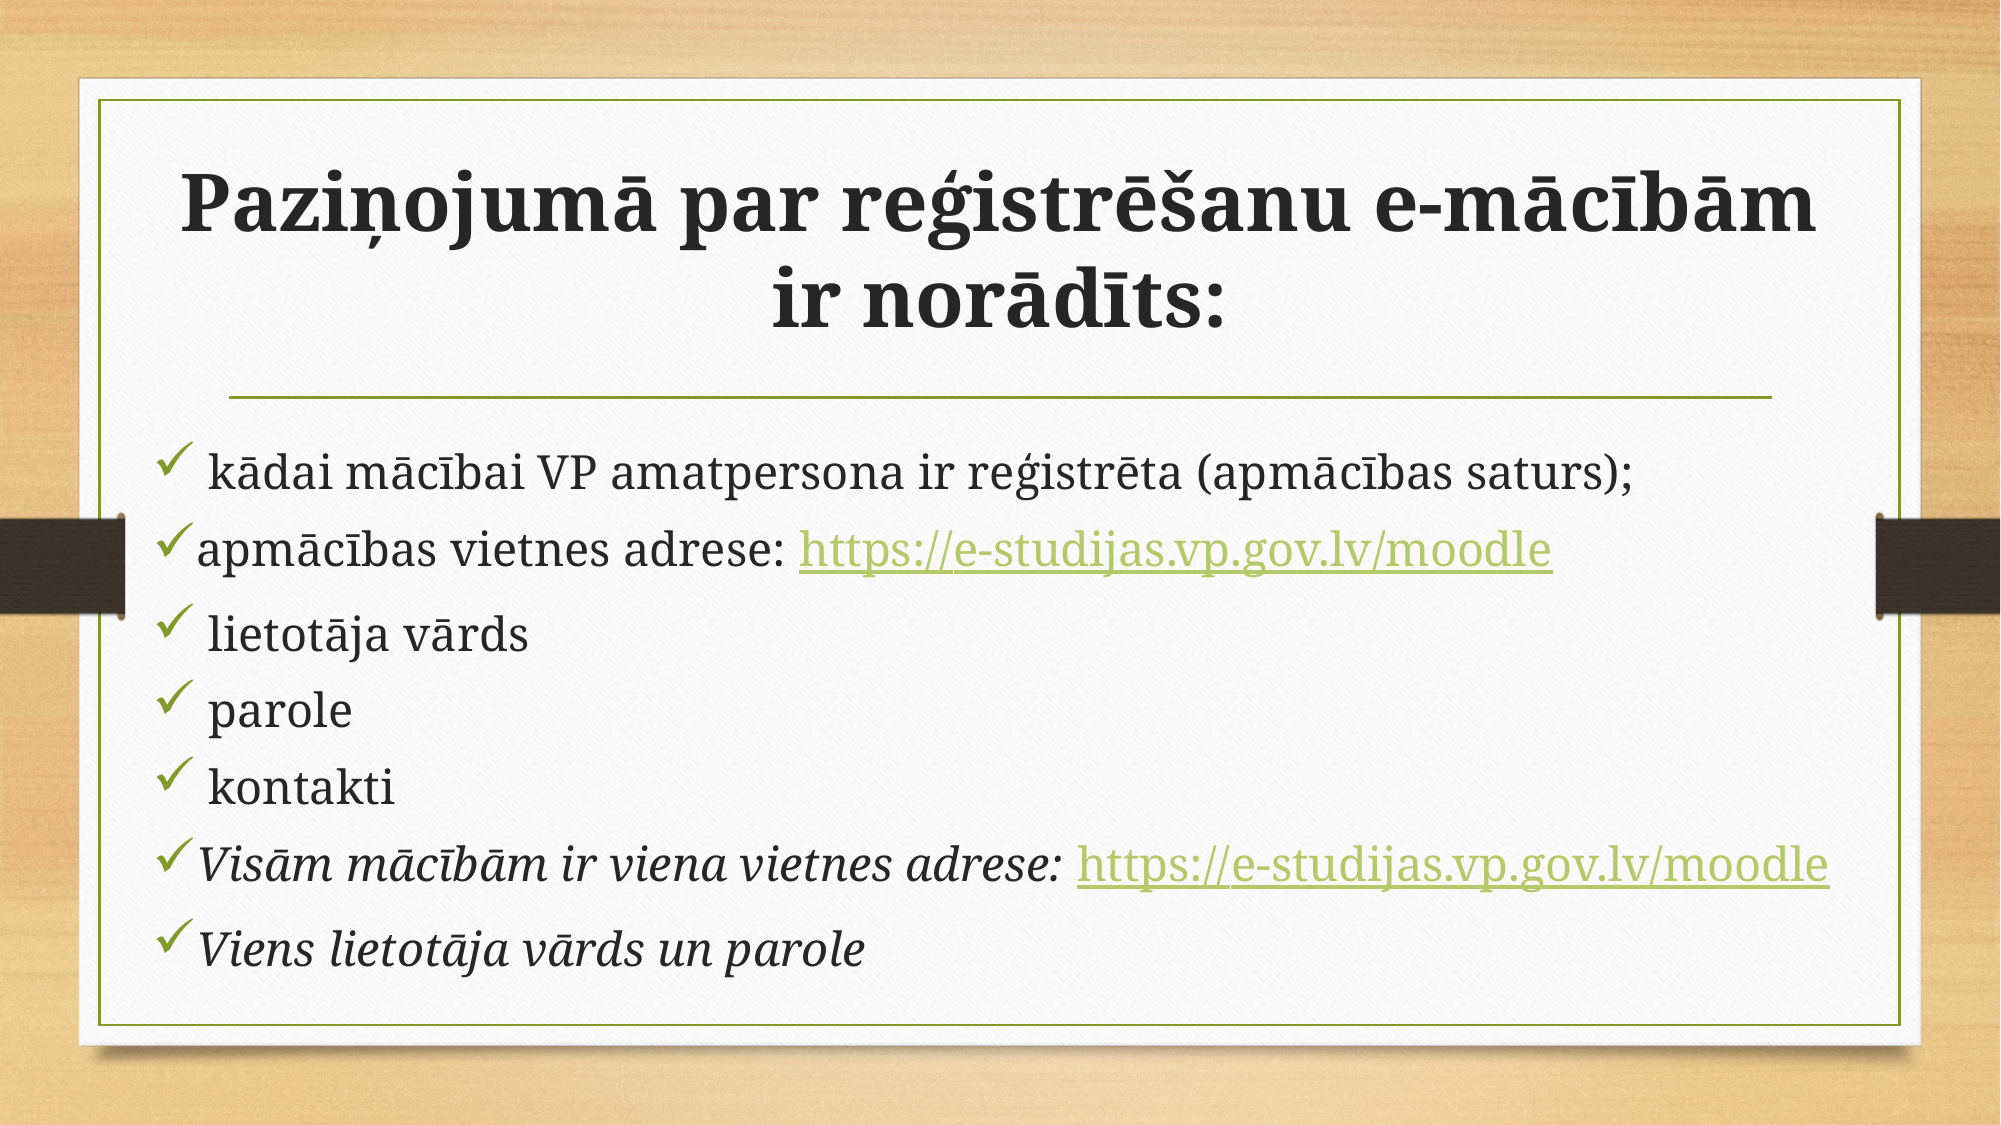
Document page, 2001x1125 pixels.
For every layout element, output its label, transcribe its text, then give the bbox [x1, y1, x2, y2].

title Paziņojumā par reģistrēšanu e-mācībām ir norādīts: [137, 143, 1863, 352]
list kādai mācībai VP amatpersona ir reģistrēta (apmācības saturs); apmācības vietnes adrese: https://e-studijas.vp.gov.lv/moodle lietotāja vārds parole kontakti Visām mācībām ir viena vietnes adrese: https://e-studijas.vp.gov.lv/moodle Viens lietotāja vārds un parole [137, 435, 1863, 1027]
picture [0, 0, 2001, 1125]
